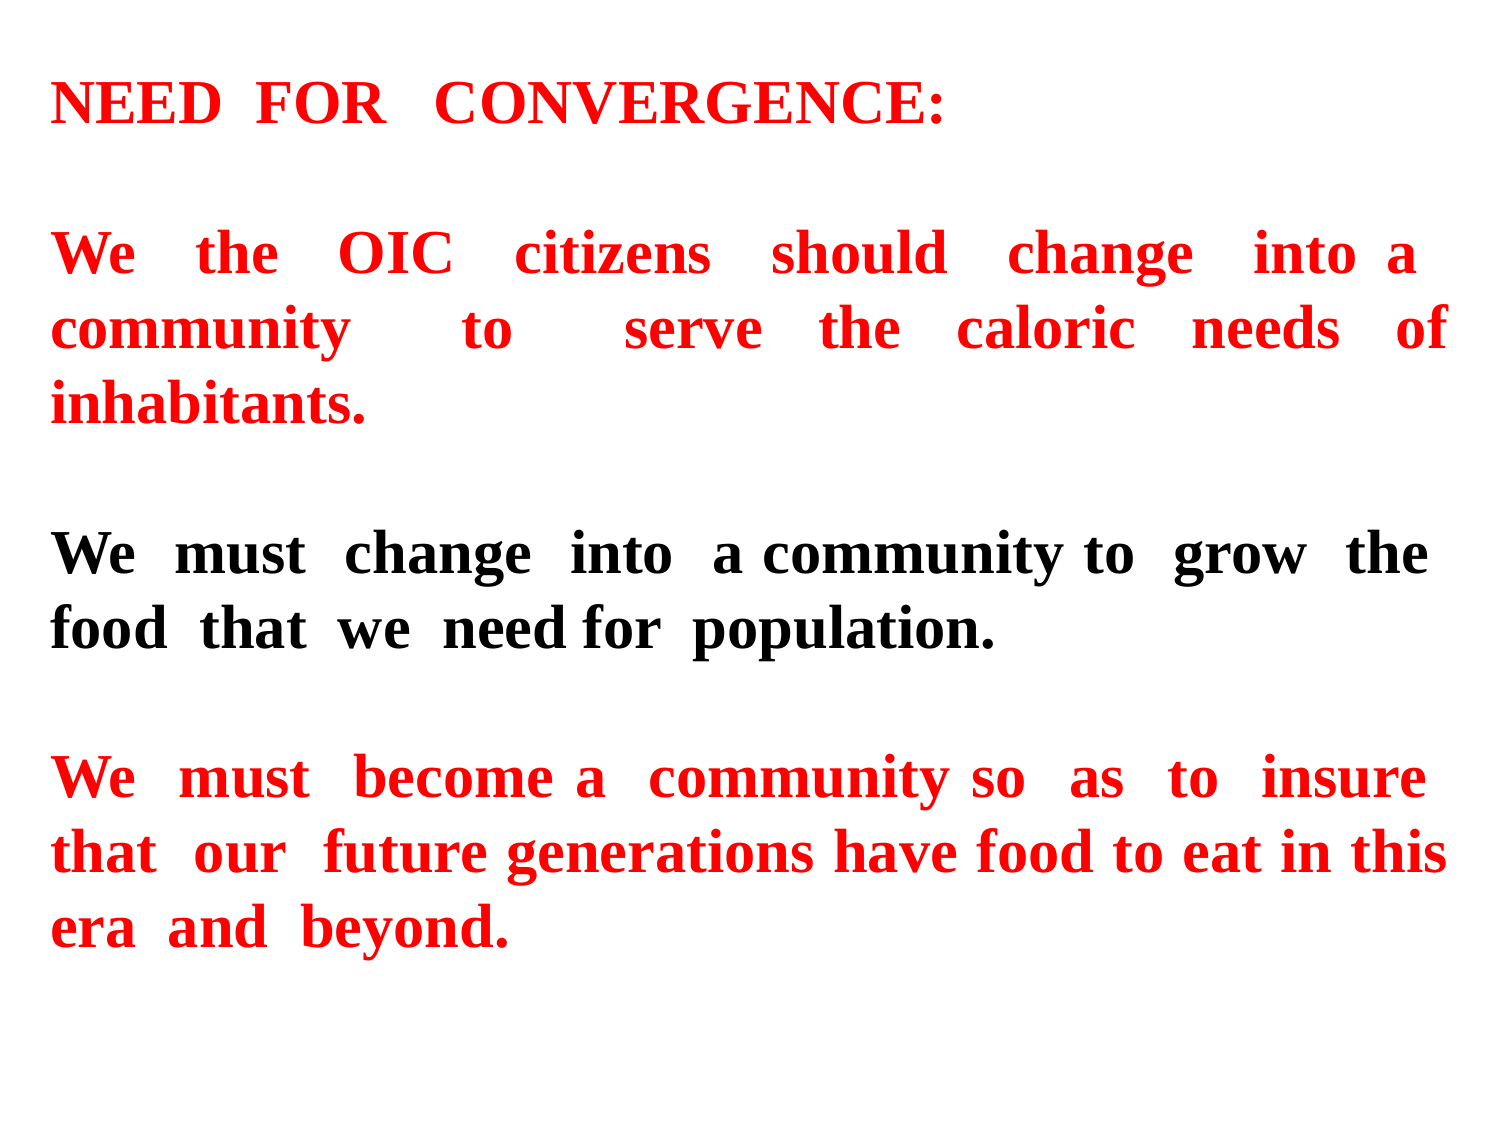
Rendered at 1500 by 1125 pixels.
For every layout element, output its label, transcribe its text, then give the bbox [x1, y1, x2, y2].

text_box NEED FOR CONVERGENCE: We the OIC citizens should change into a community to serve the caloric needs of inhabitants. We must change into a community to grow the food that we need for population. We must become a community so as to insure that our future generations have food to eat in this era and beyond. [35, 53, 1465, 968]
